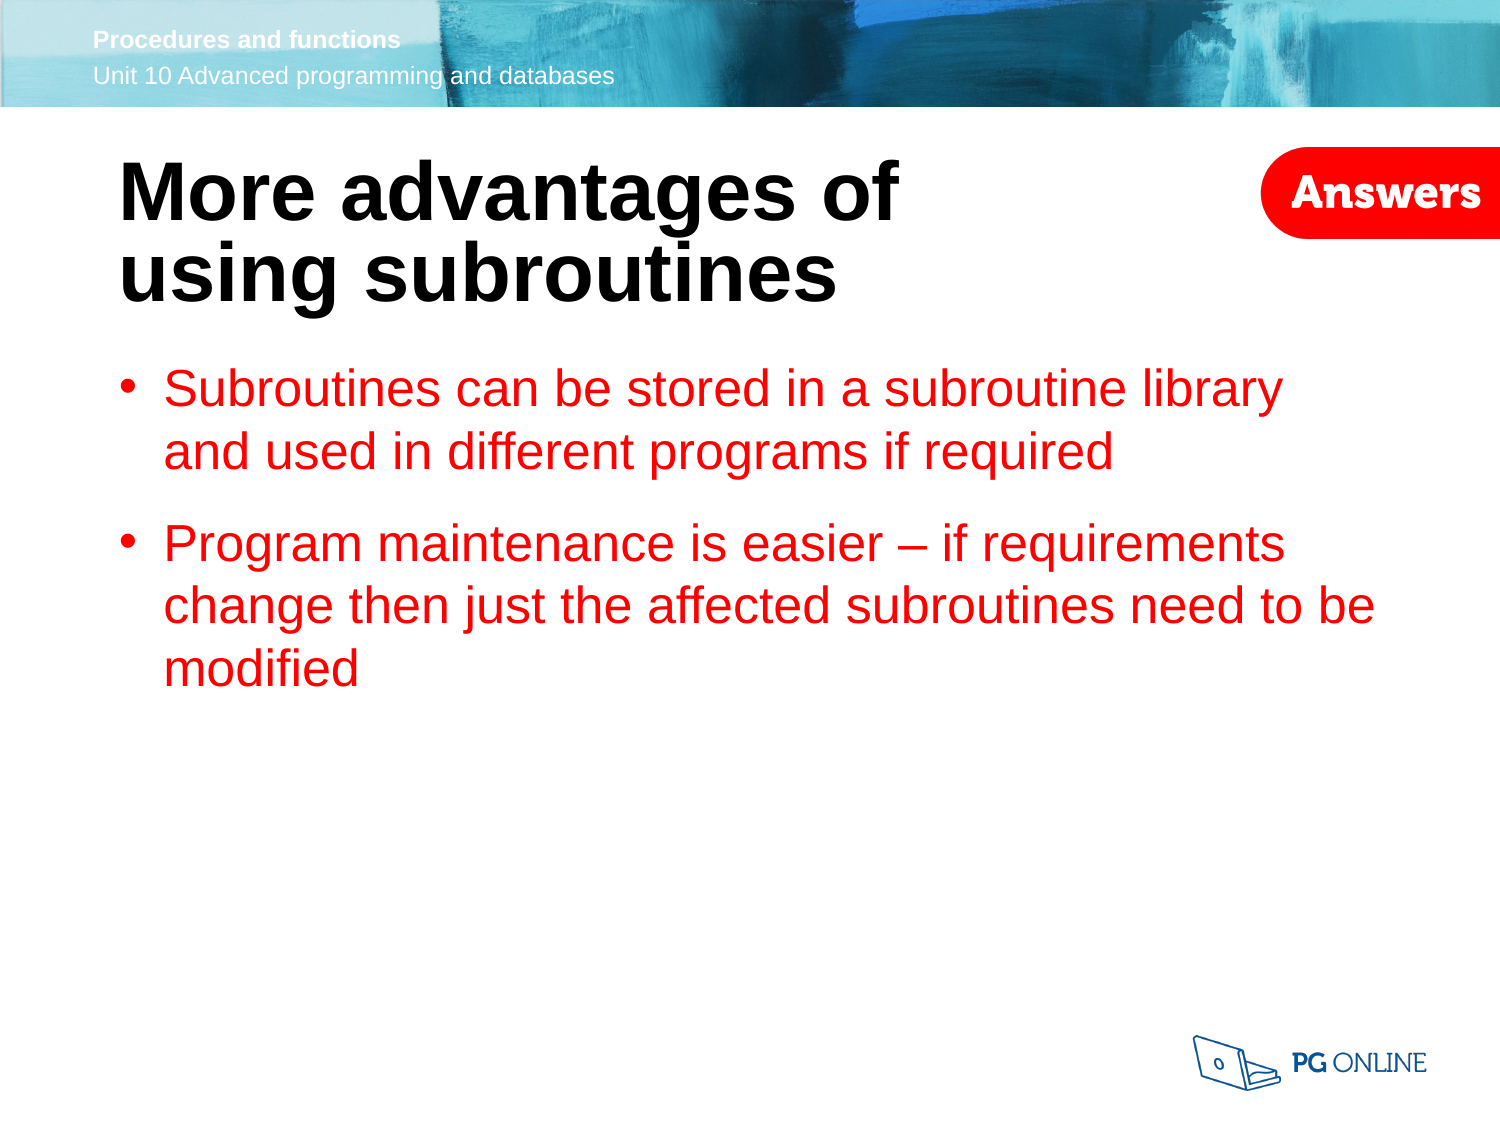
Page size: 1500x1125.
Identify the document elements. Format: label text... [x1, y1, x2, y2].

picture [0, 0, 1500, 107]
list More advantages of using subroutines [118, 148, 1401, 259]
picture [1260, 147, 1500, 239]
picture [1192, 1035, 1427, 1091]
list Subroutines can be stored in a subroutine library and used in different programs if required Program maintenance is easier – if requirements change then just the affected subroutines need to be modified [118, 354, 1398, 922]
